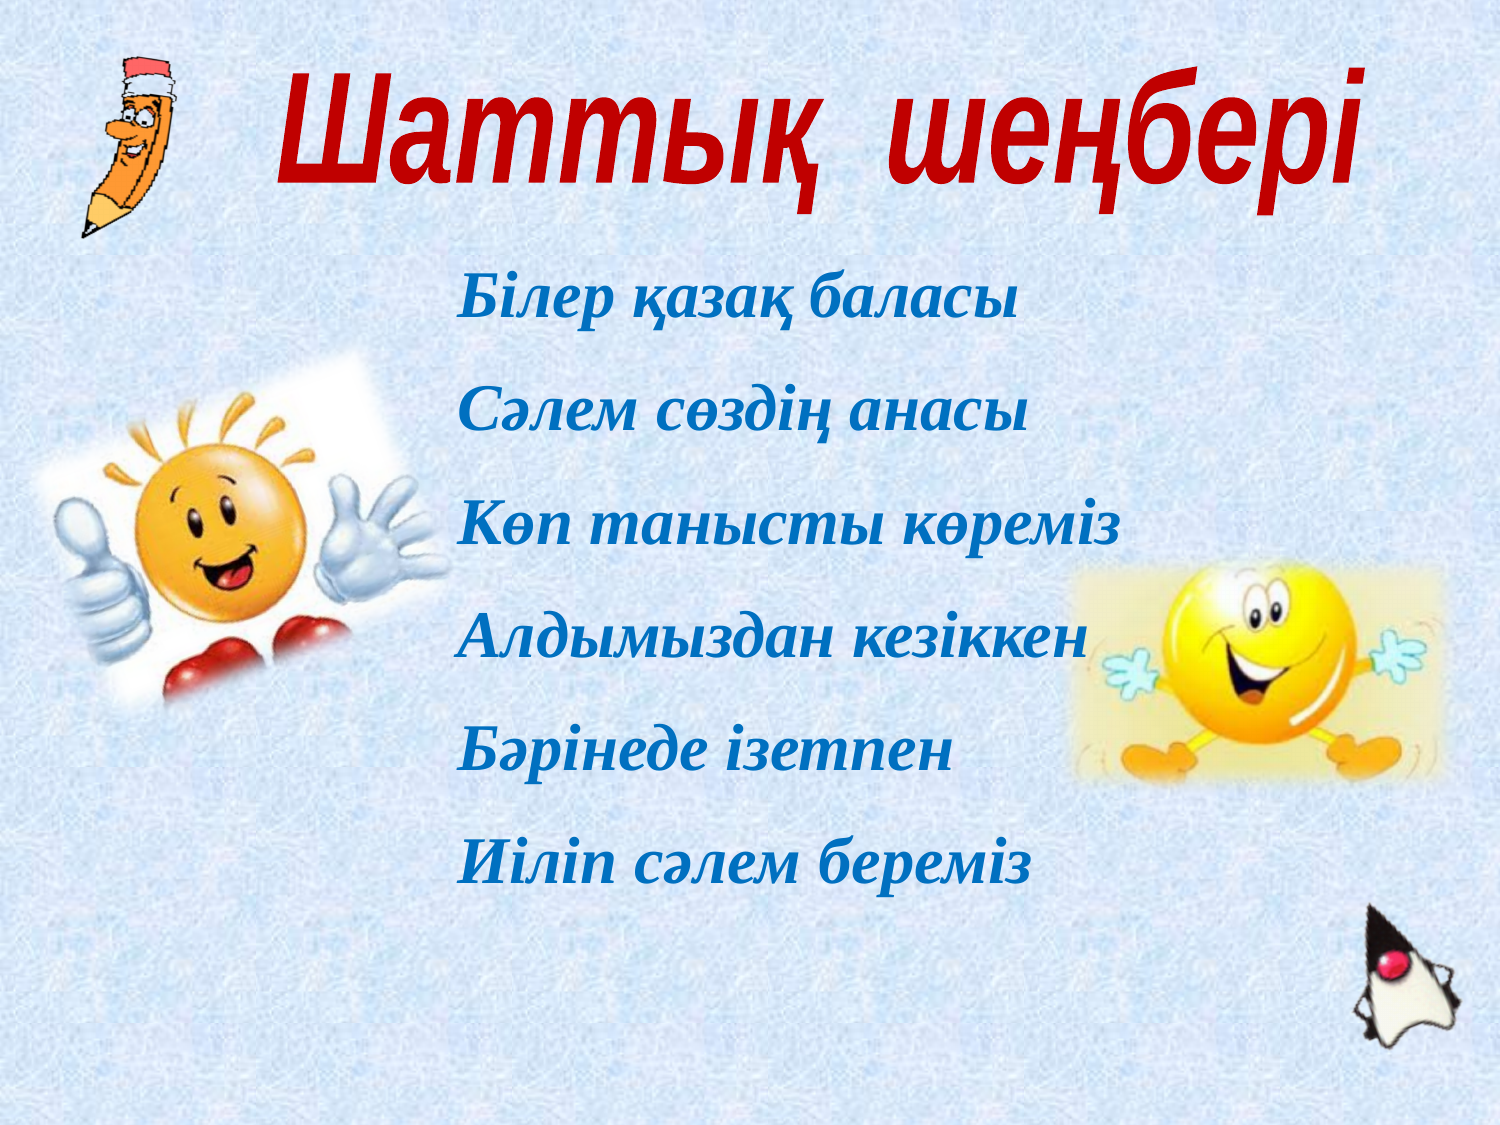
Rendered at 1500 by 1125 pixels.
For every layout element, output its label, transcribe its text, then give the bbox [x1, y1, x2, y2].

picture [0, 0, 1500, 1125]
text_box Білер қазақ баласы Сәлем сөздің анасы Көп танысты көреміз Алдымыздан кезіккен Бәрінеде ізетпен Иіліп сәлем береміз [442, 243, 1174, 905]
